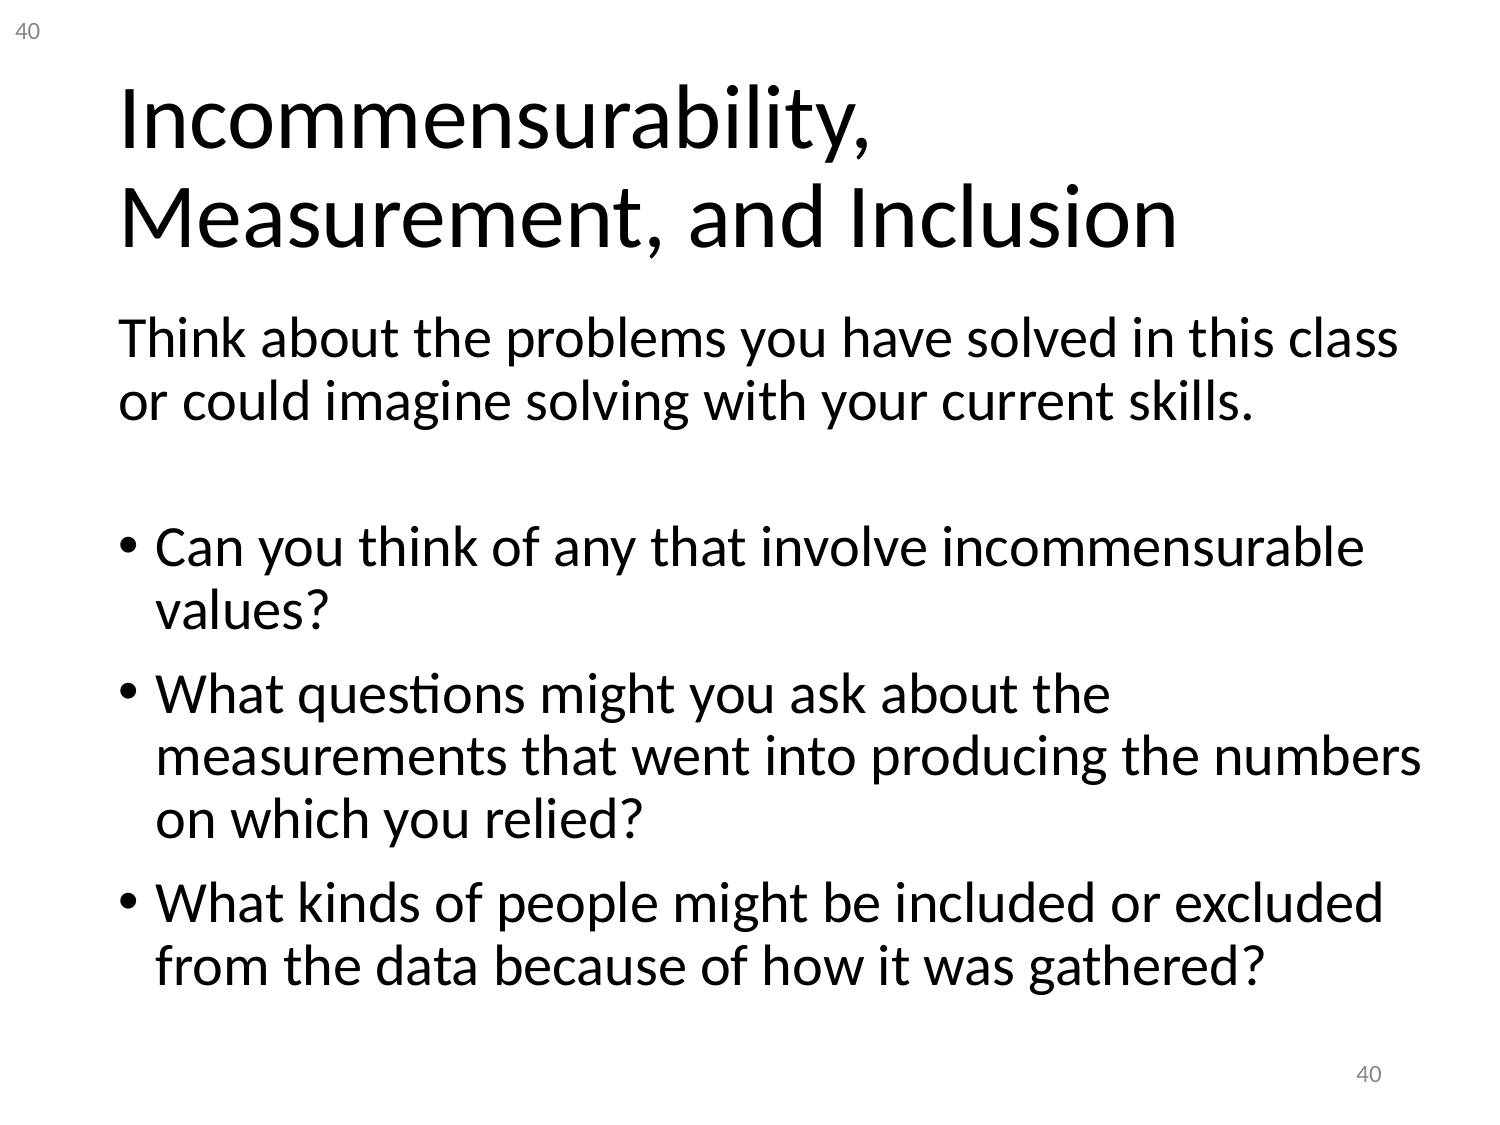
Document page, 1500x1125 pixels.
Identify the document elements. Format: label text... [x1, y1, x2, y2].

list Think about the problems you have solved in this class or could imagine solving with your current skills. Can you think of any that involve incommensurable values? What questions might you ask about the measurements that went into producing the numbers on which you relied? What kinds of people might be included or excluded from the data because of how it was gathered? [103, 299, 1474, 1094]
slide_number 40 [1059, 1042, 1397, 1103]
title Incommensurability, Measurement, and Inclusion [103, 59, 1397, 278]
